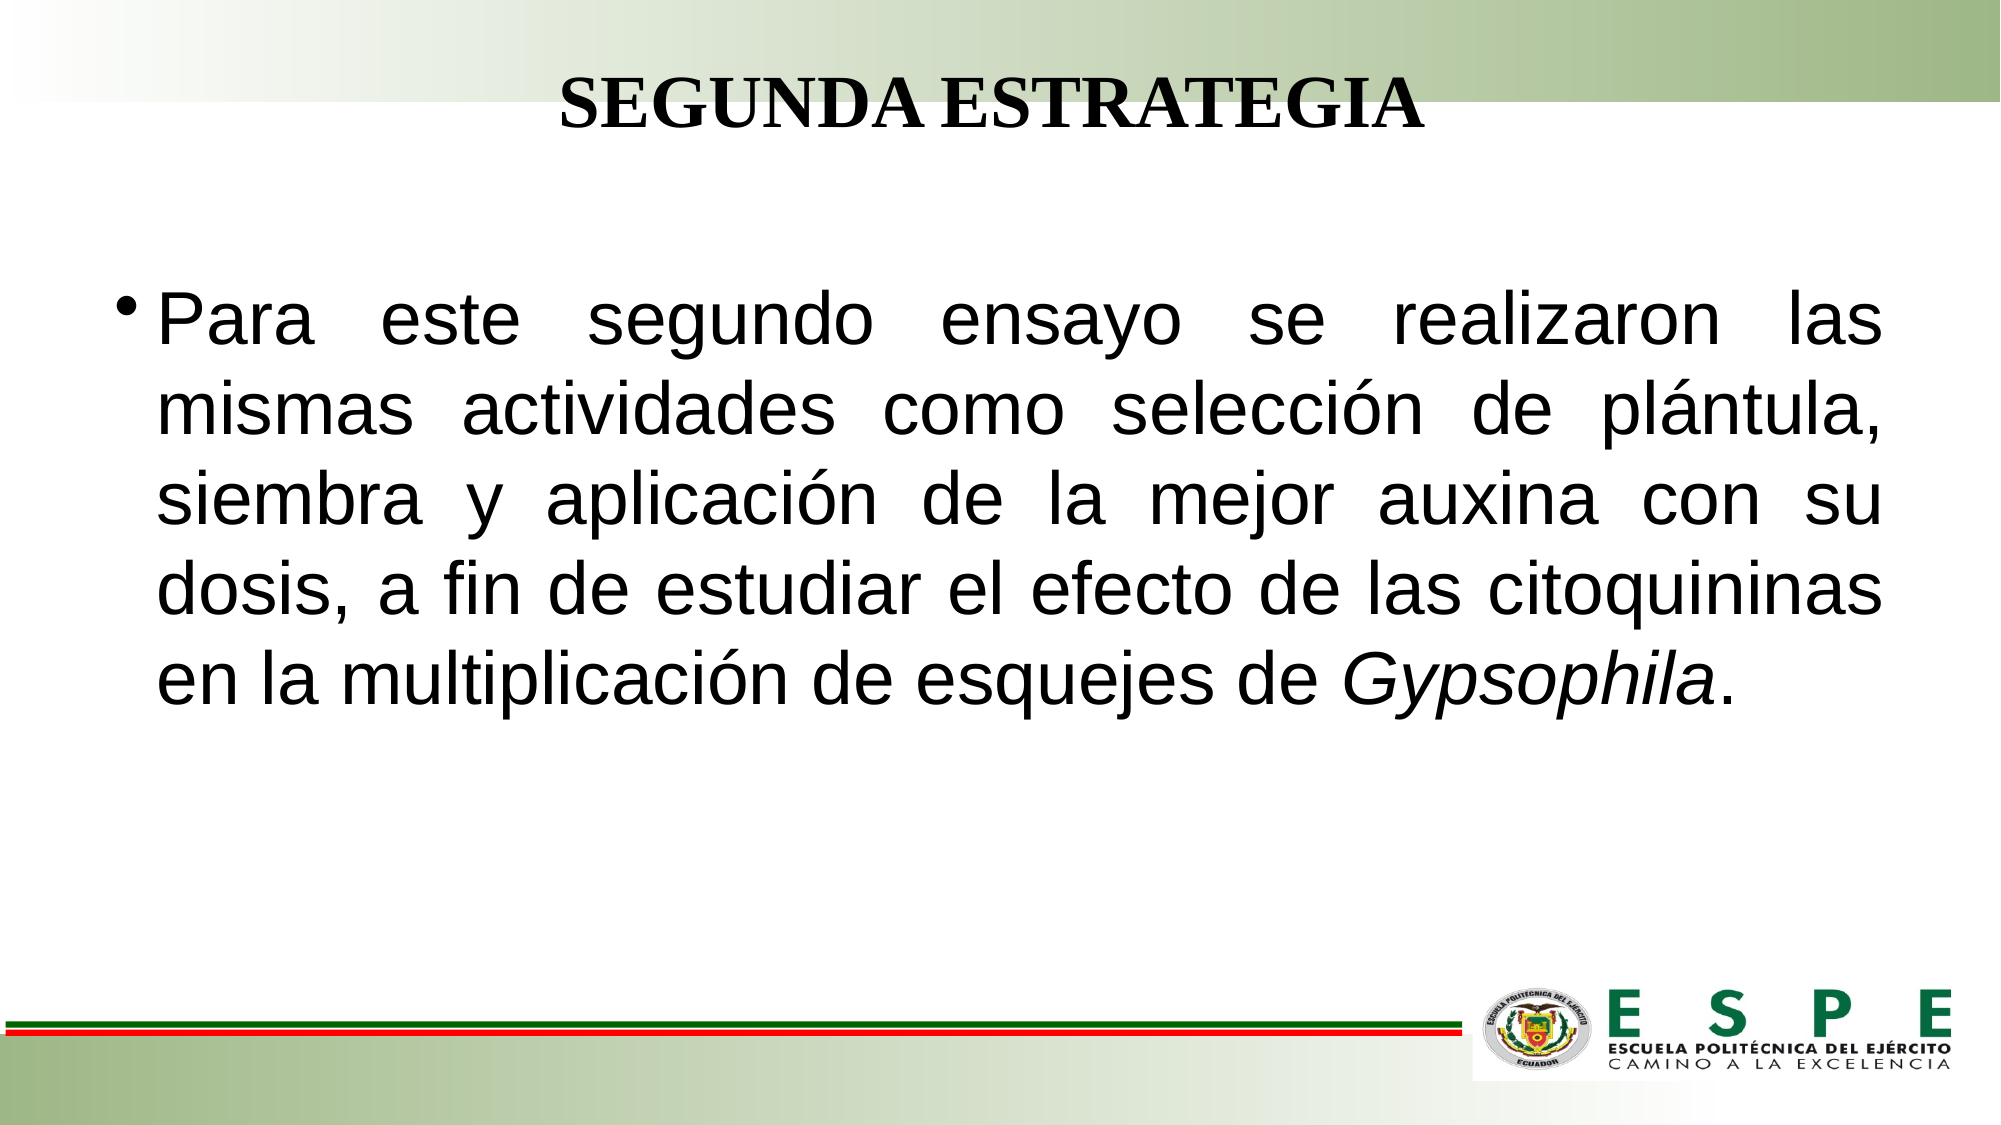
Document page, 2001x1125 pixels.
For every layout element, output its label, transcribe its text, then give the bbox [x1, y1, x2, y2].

picture [1472, 976, 1977, 1081]
title SEGUNDA ESTRATEGIA [99, 45, 1900, 233]
list Para este segundo ensayo se realizaron las mismas actividades como selección de plántula, siembra y aplicación de la mejor auxina con su dosis, a fin de estudiar el efecto de las citoquininas en la multiplicación de esquejes de Gypsophila. [99, 262, 1900, 1005]
